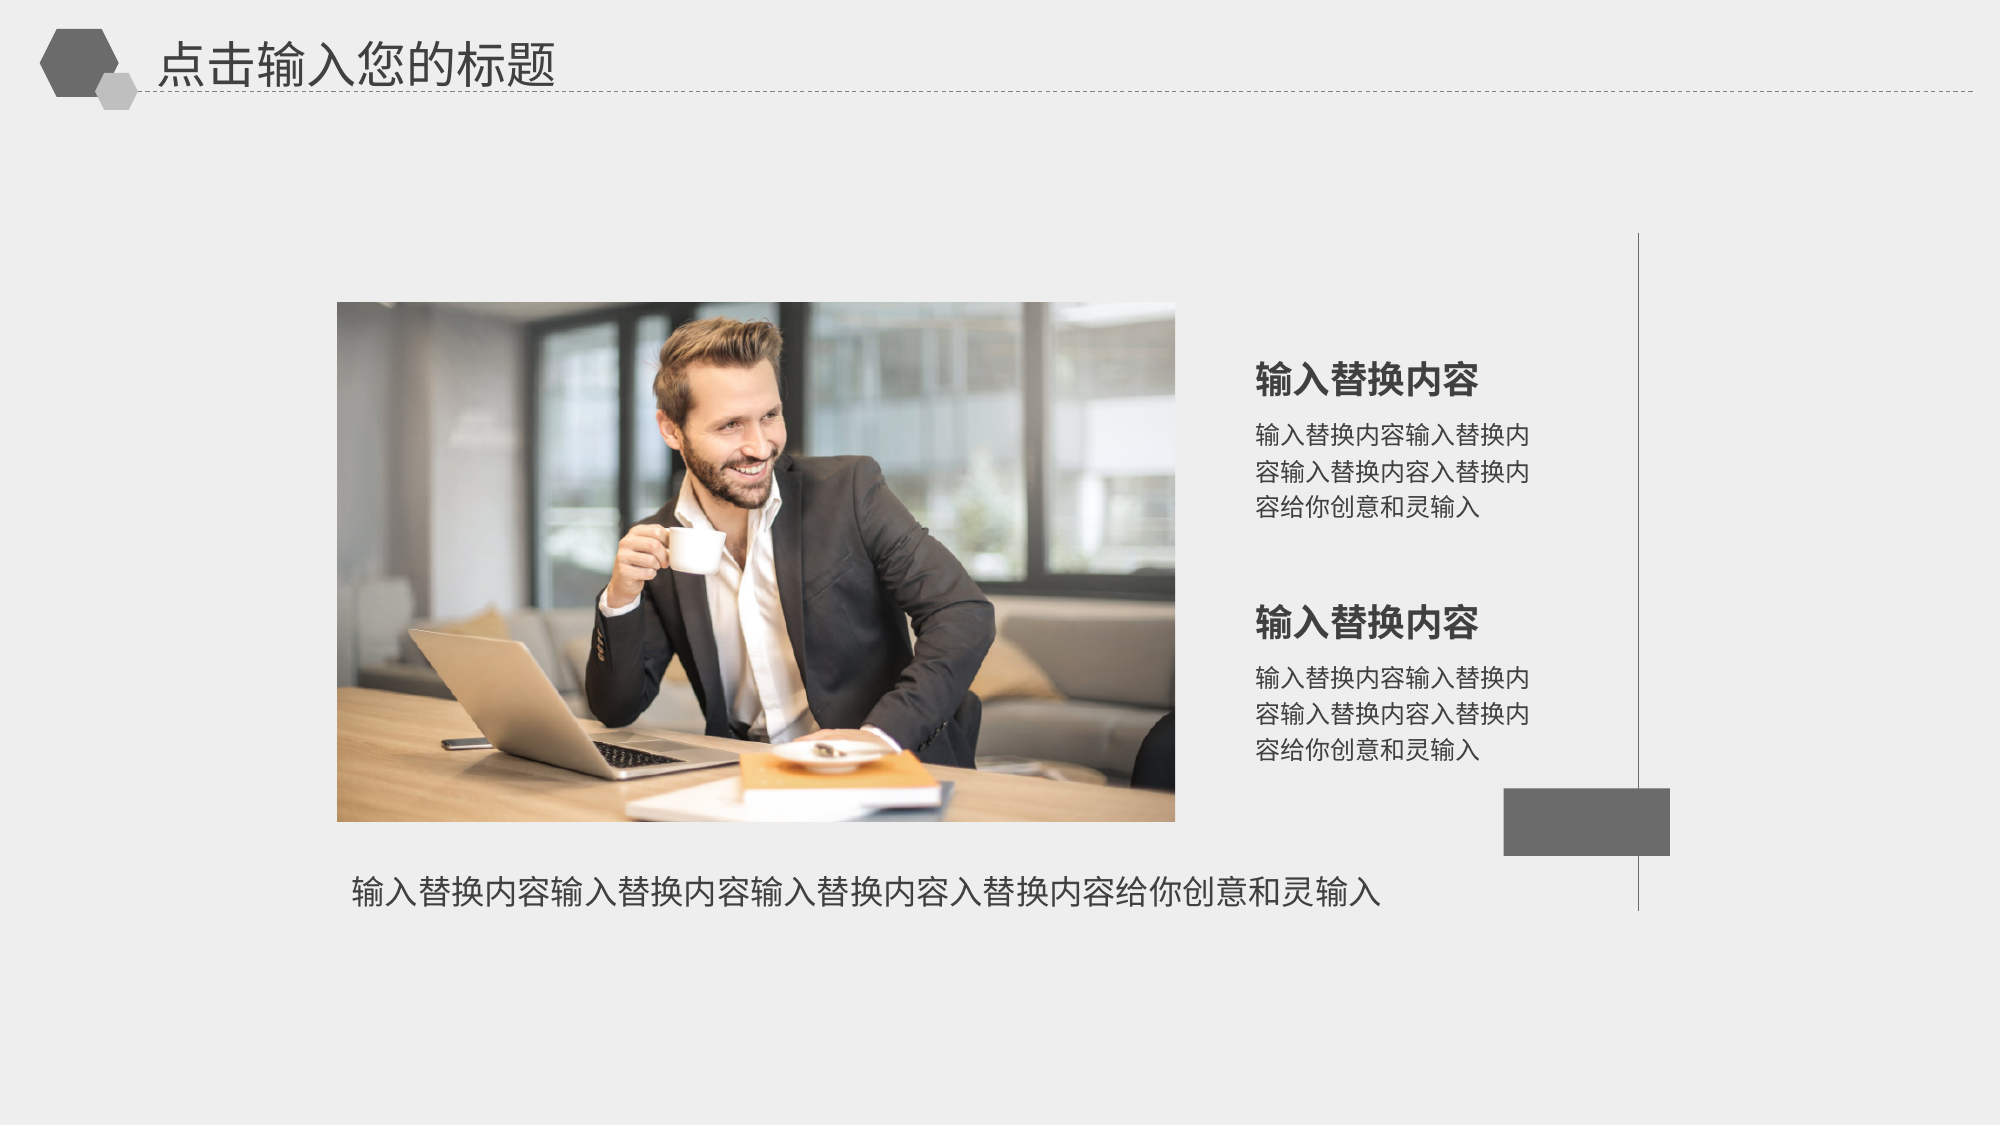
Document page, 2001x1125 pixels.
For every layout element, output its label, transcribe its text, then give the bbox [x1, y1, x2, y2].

text_box [1503, 787, 1638, 857]
text_box [1639, 787, 1671, 857]
text_box [38, 27, 120, 99]
text_box 输入替换内容输入替换内容输入替换内容入替换内容给你创意和灵输入 [336, 855, 1528, 919]
text_box [93, 71, 139, 111]
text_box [1240, 591, 1560, 774]
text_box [1240, 349, 1560, 531]
text_box 点击输入您的标题 [156, 33, 771, 91]
picture [336, 302, 1176, 823]
